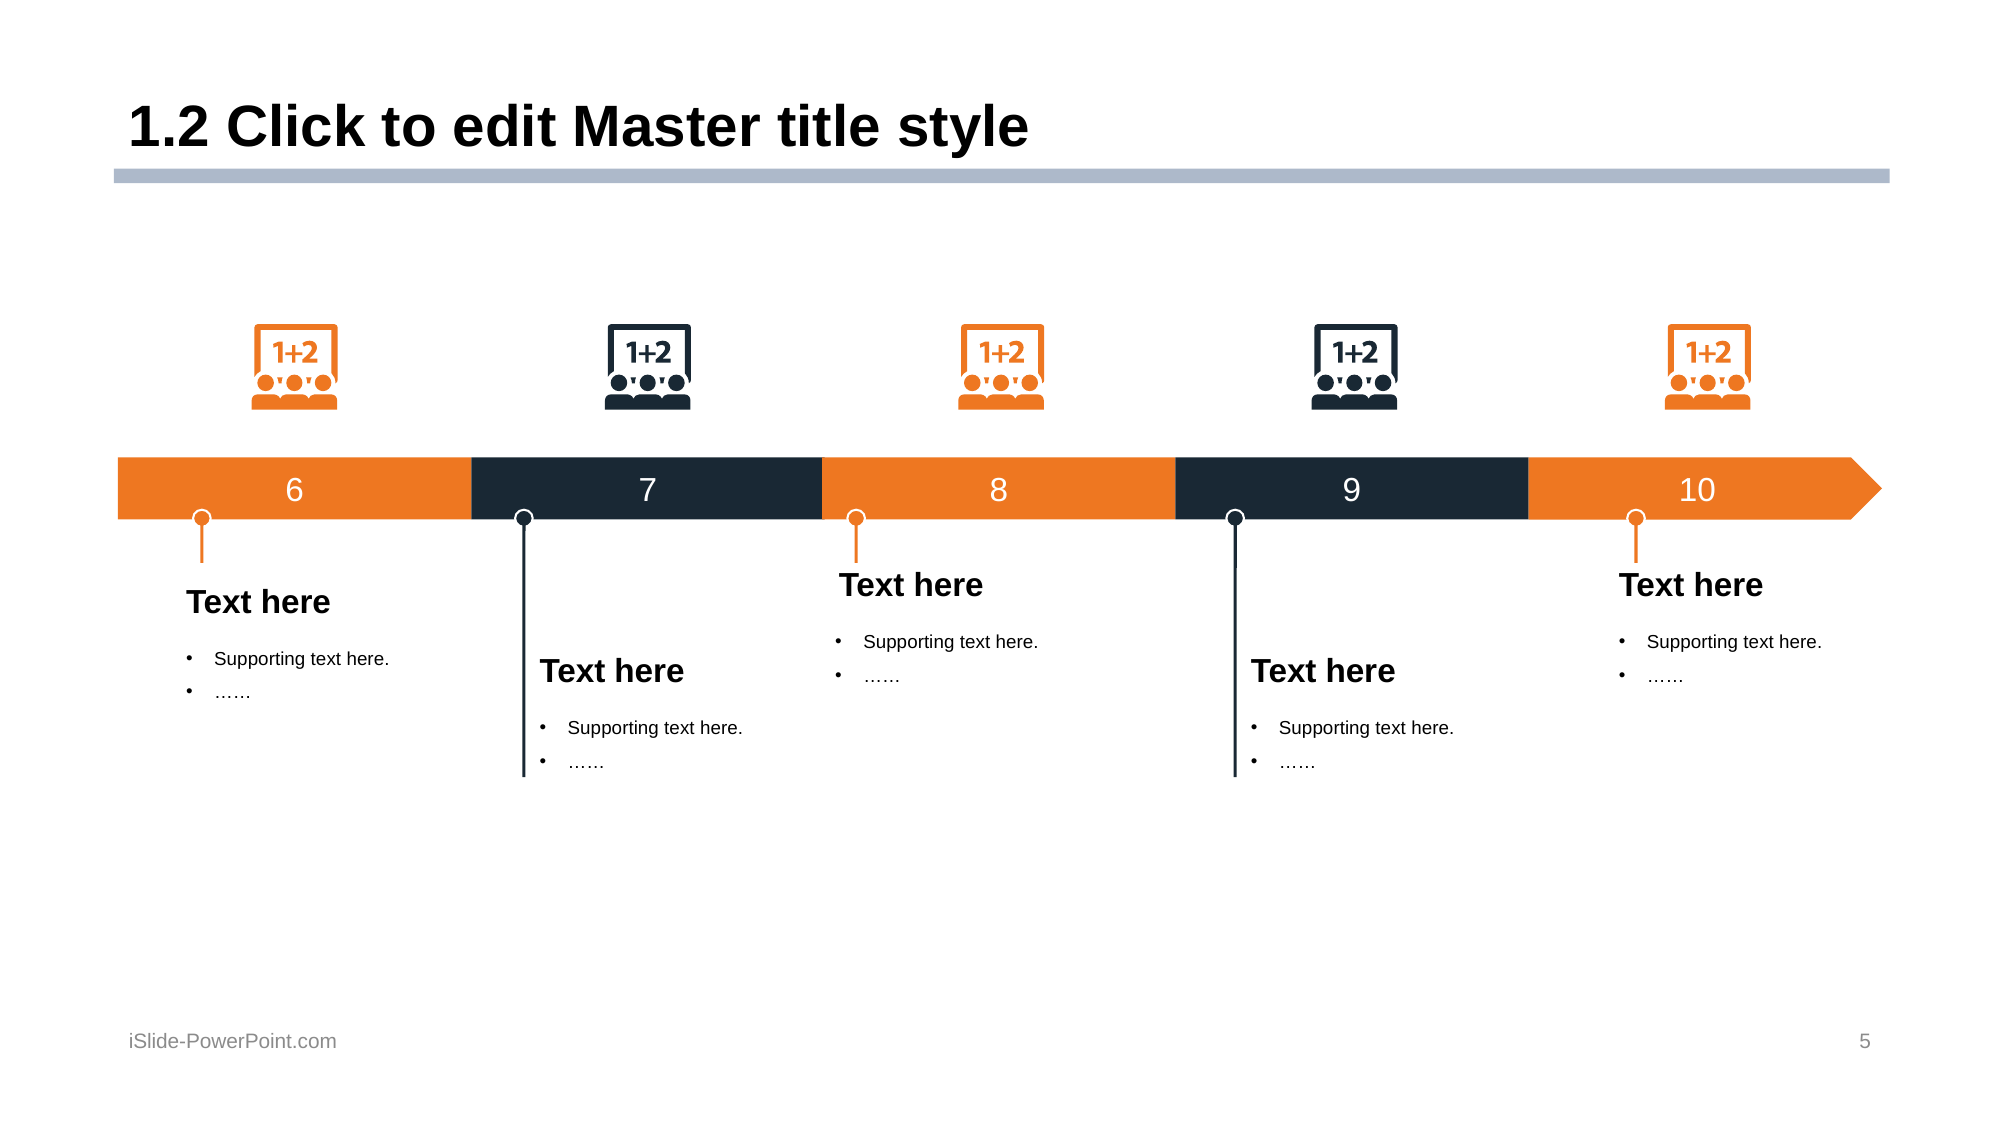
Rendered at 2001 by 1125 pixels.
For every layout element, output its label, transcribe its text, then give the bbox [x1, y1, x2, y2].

text_box Text here [171, 560, 447, 627]
footer iSlide-PowerPoint.com [114, 1022, 789, 1057]
text_box 9 [1175, 457, 1528, 520]
text_box 8 [822, 457, 1175, 520]
text_box [250, 323, 339, 411]
text_box Text here [1603, 543, 1880, 610]
text_box Supporting text here. …… [1236, 696, 1512, 806]
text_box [1627, 509, 1645, 563]
text_box Supporting text here. …… [524, 696, 801, 806]
text_box 7 [471, 457, 822, 520]
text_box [847, 509, 865, 563]
text_box Text here [824, 543, 1100, 611]
slide_number 5 [1412, 1022, 1886, 1057]
text_box [1310, 323, 1399, 411]
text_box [515, 509, 533, 778]
title 1.2 Click to edit Master title style [114, 0, 1886, 167]
text_box [193, 509, 211, 527]
text_box 10 [1528, 456, 1883, 521]
text_box [1663, 323, 1752, 411]
text_box [603, 323, 692, 411]
text_box Supporting text here. …… [820, 610, 1096, 720]
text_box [1226, 509, 1244, 778]
text_box Supporting text here. …… [1603, 610, 1880, 720]
text_box Text here [1244, 630, 1512, 696]
text_box [957, 323, 1046, 411]
text_box Text here [533, 630, 801, 696]
text_box Supporting text here. …… [171, 627, 447, 737]
text_box 6 [117, 457, 471, 520]
